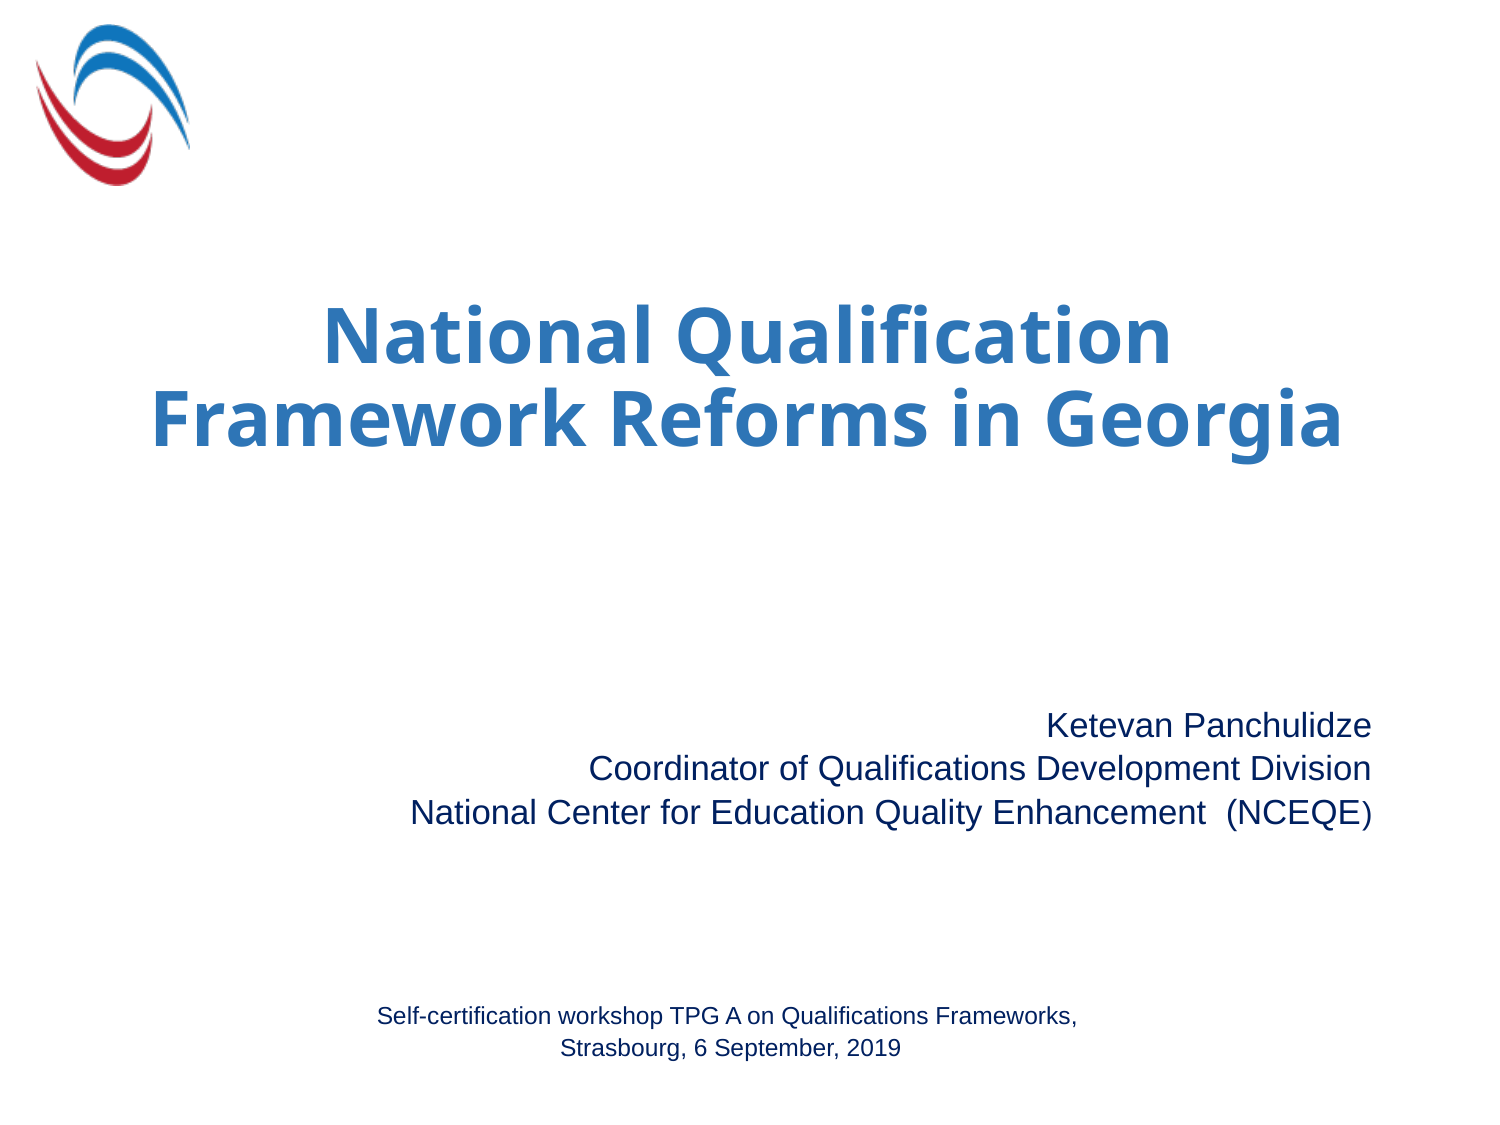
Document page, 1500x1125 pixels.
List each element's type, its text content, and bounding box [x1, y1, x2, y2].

subtitle Ketevan Panchulidze Coordinator of Qualifications Development Division National Center for Education Quality Enhancement (NCEQE) Self-certification workshop TPG A on Qualifications Frameworks, Strasbourg, 6 September, 2019 [75, 675, 1388, 1075]
title National Qualification Framework Reforms in Georgia [110, 262, 1386, 563]
picture [35, 24, 190, 186]
